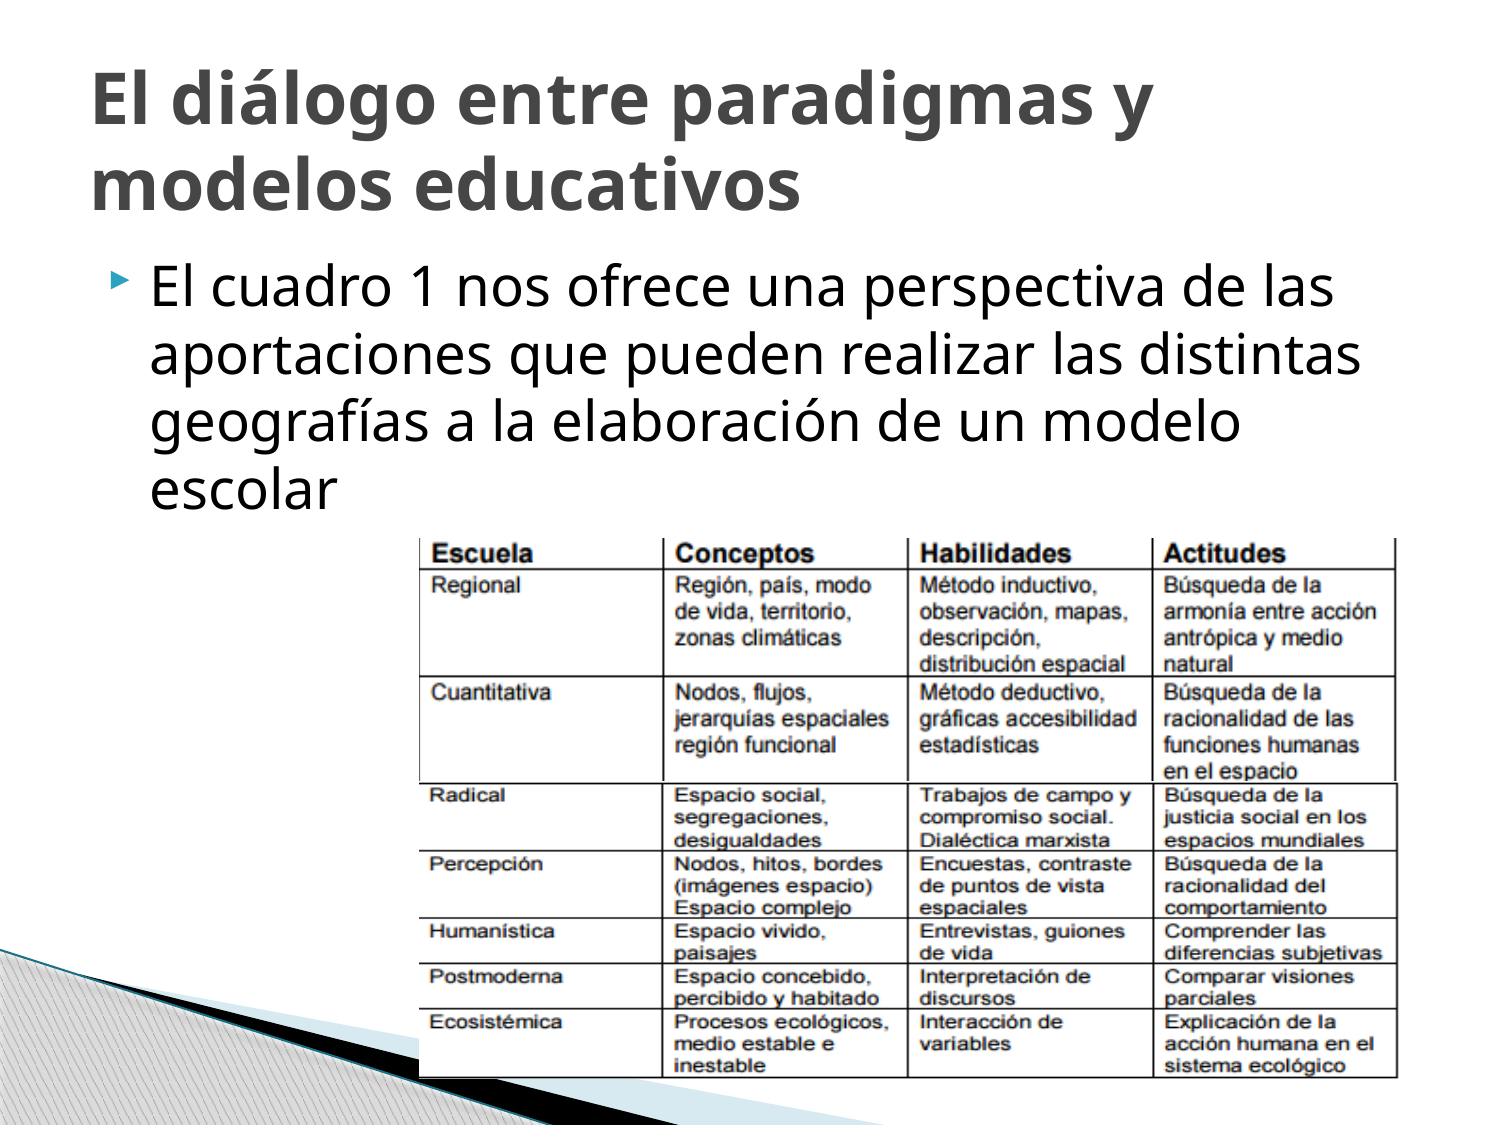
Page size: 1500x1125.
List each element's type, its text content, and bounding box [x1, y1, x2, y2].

picture [418, 538, 1400, 1080]
list El cuadro 1 nos ofrece una perspectiva de las aportaciones que pueden realizar las distintas geografías a la elaboración de un modelo escolar [75, 243, 1425, 986]
title El diálogo entre paradigmas y modelos educativos [75, 45, 1425, 233]
